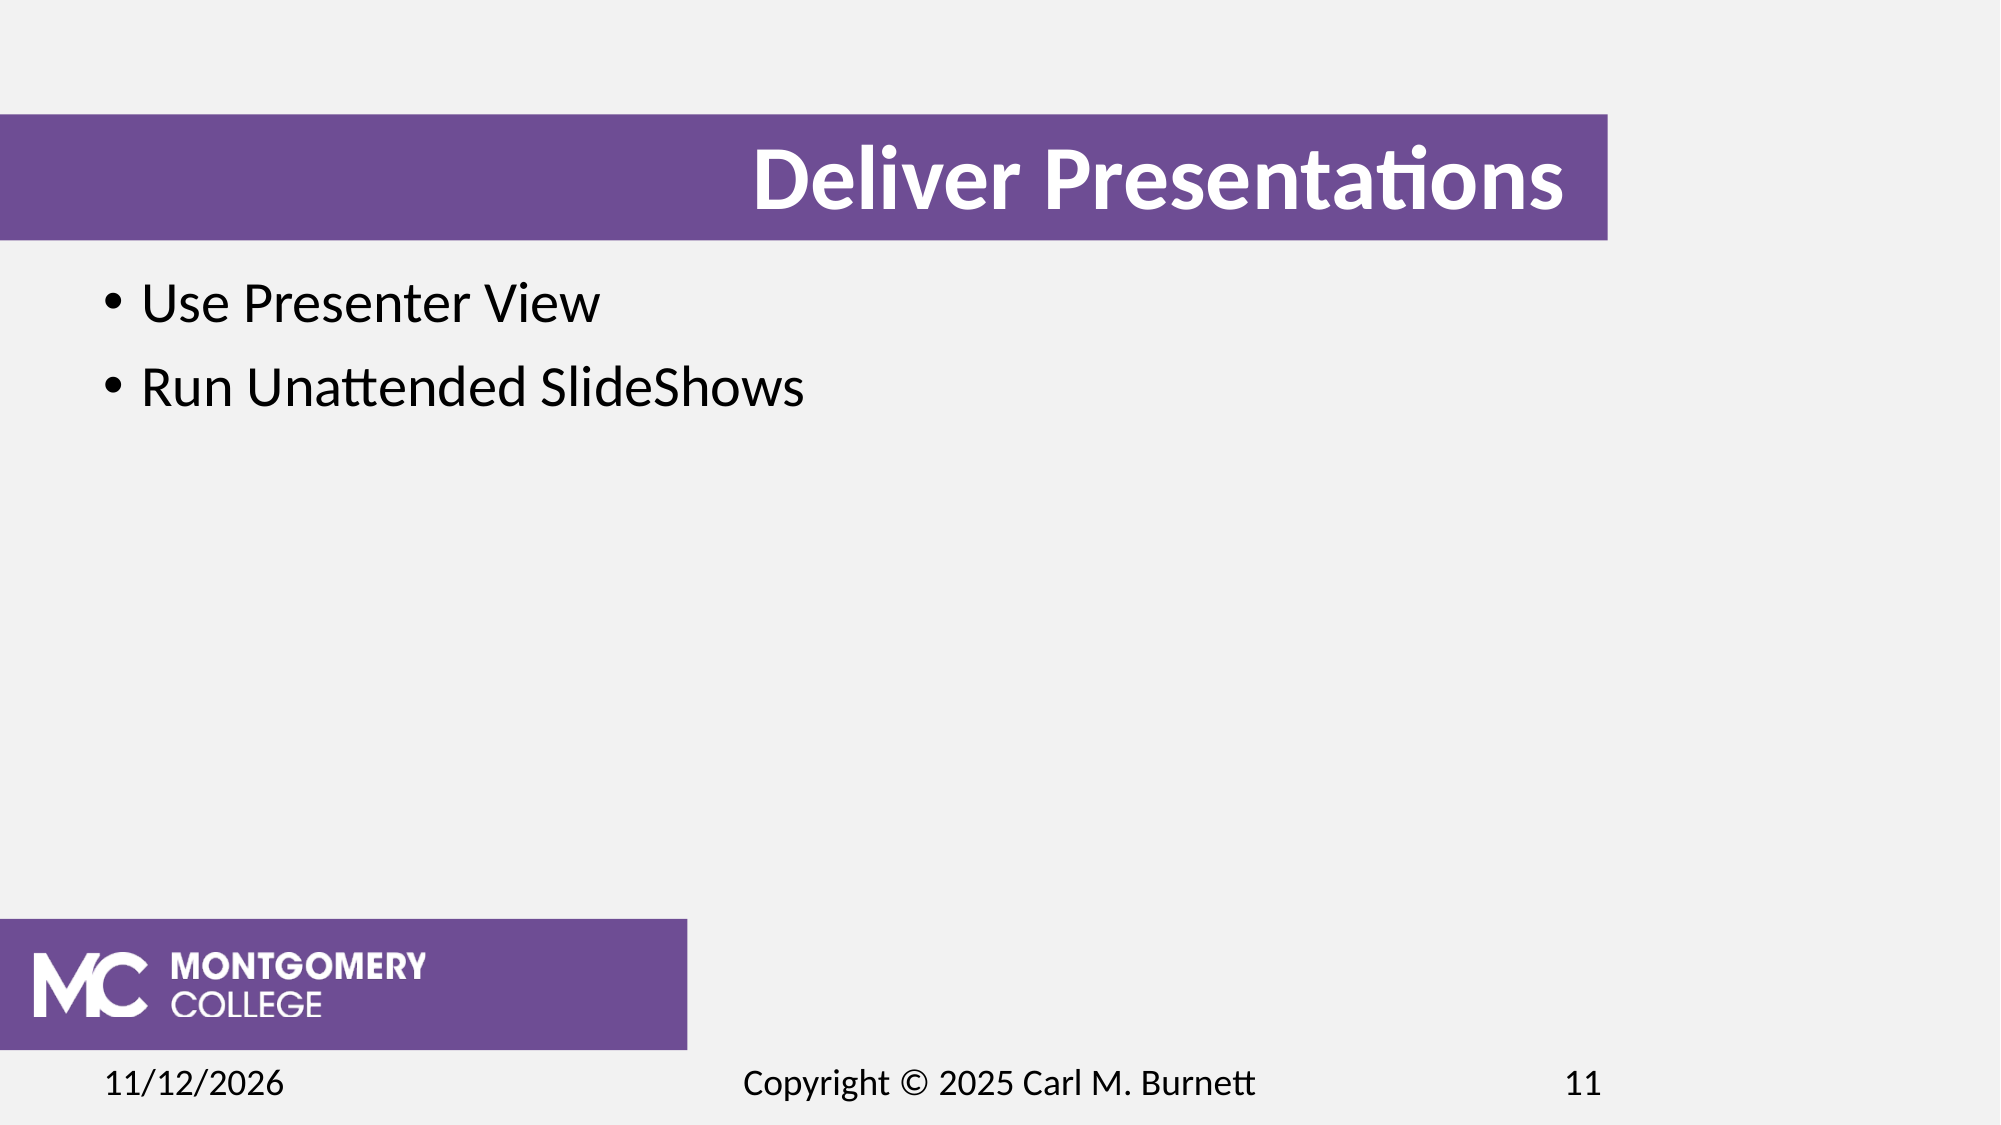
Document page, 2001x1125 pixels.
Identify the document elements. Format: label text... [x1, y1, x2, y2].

footer Copyright © 2025 Carl M. Burnett [542, 1050, 1458, 1111]
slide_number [88, 1050, 451, 1111]
title Deliver Presentations [42, 122, 1581, 232]
slide_number 11 [1549, 1050, 1912, 1111]
list Use Presenter View Run Unattended SlideShows [88, 265, 1912, 864]
